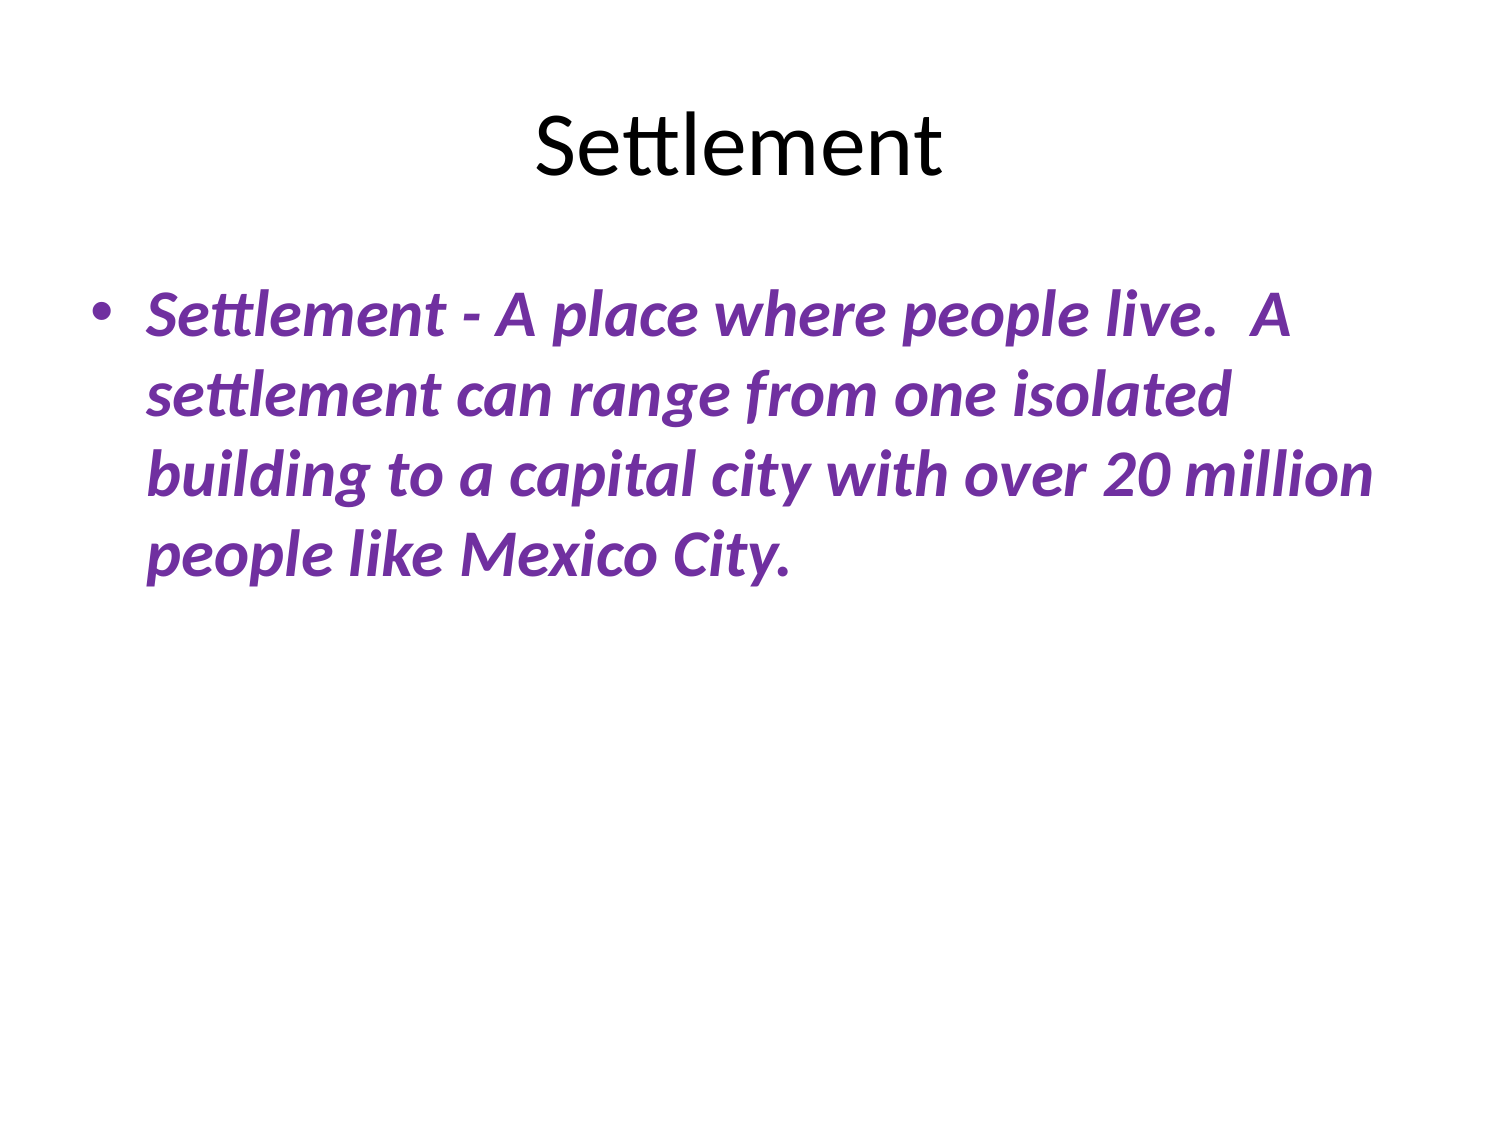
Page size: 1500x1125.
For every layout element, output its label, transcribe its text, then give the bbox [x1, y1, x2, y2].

list Settlement - A place where people live. A settlement can range from one isolated building to a capital city with over 20 million people like Mexico City. [75, 262, 1425, 1005]
title Settlement [75, 45, 1425, 233]
